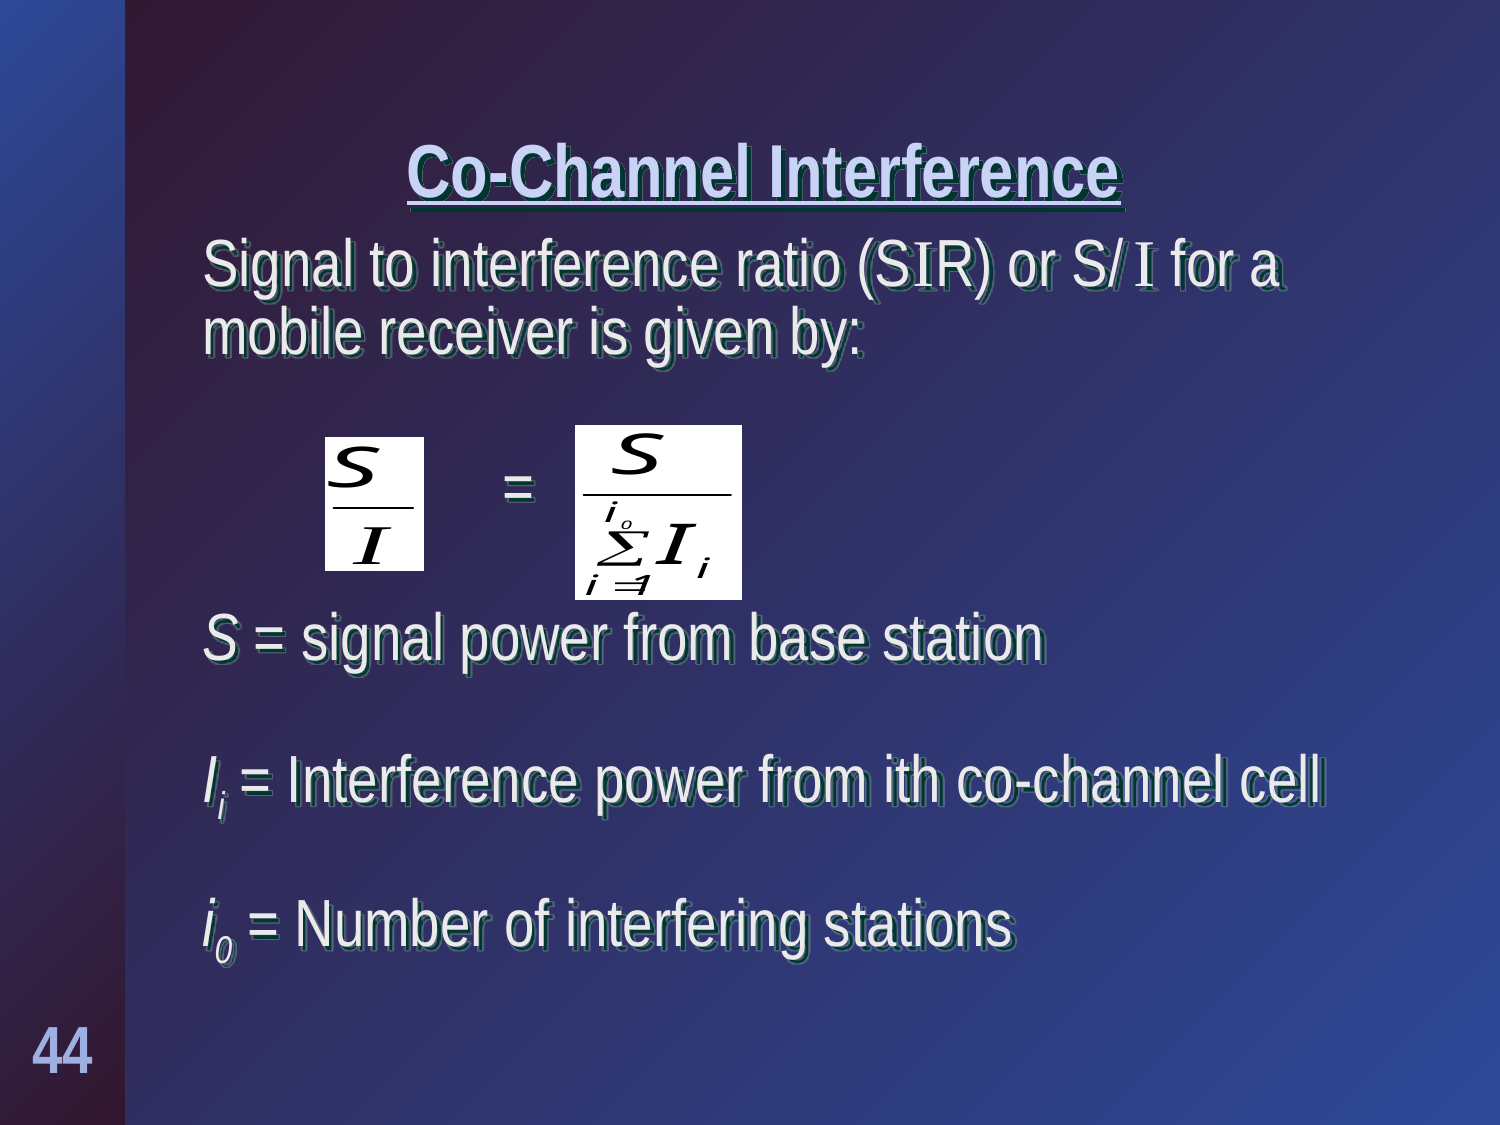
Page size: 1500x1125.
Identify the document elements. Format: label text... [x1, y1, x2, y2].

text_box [324, 437, 424, 571]
list Signal to interference ratio (SIR) or S/ I for a mobile receiver is given by: = S = signal power from base station Ii = Interference power from ith co-channel cell i0 = Number of interfering stations [186, 224, 1413, 1125]
title Co-Channel Interference [169, 124, 1359, 225]
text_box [574, 424, 743, 601]
